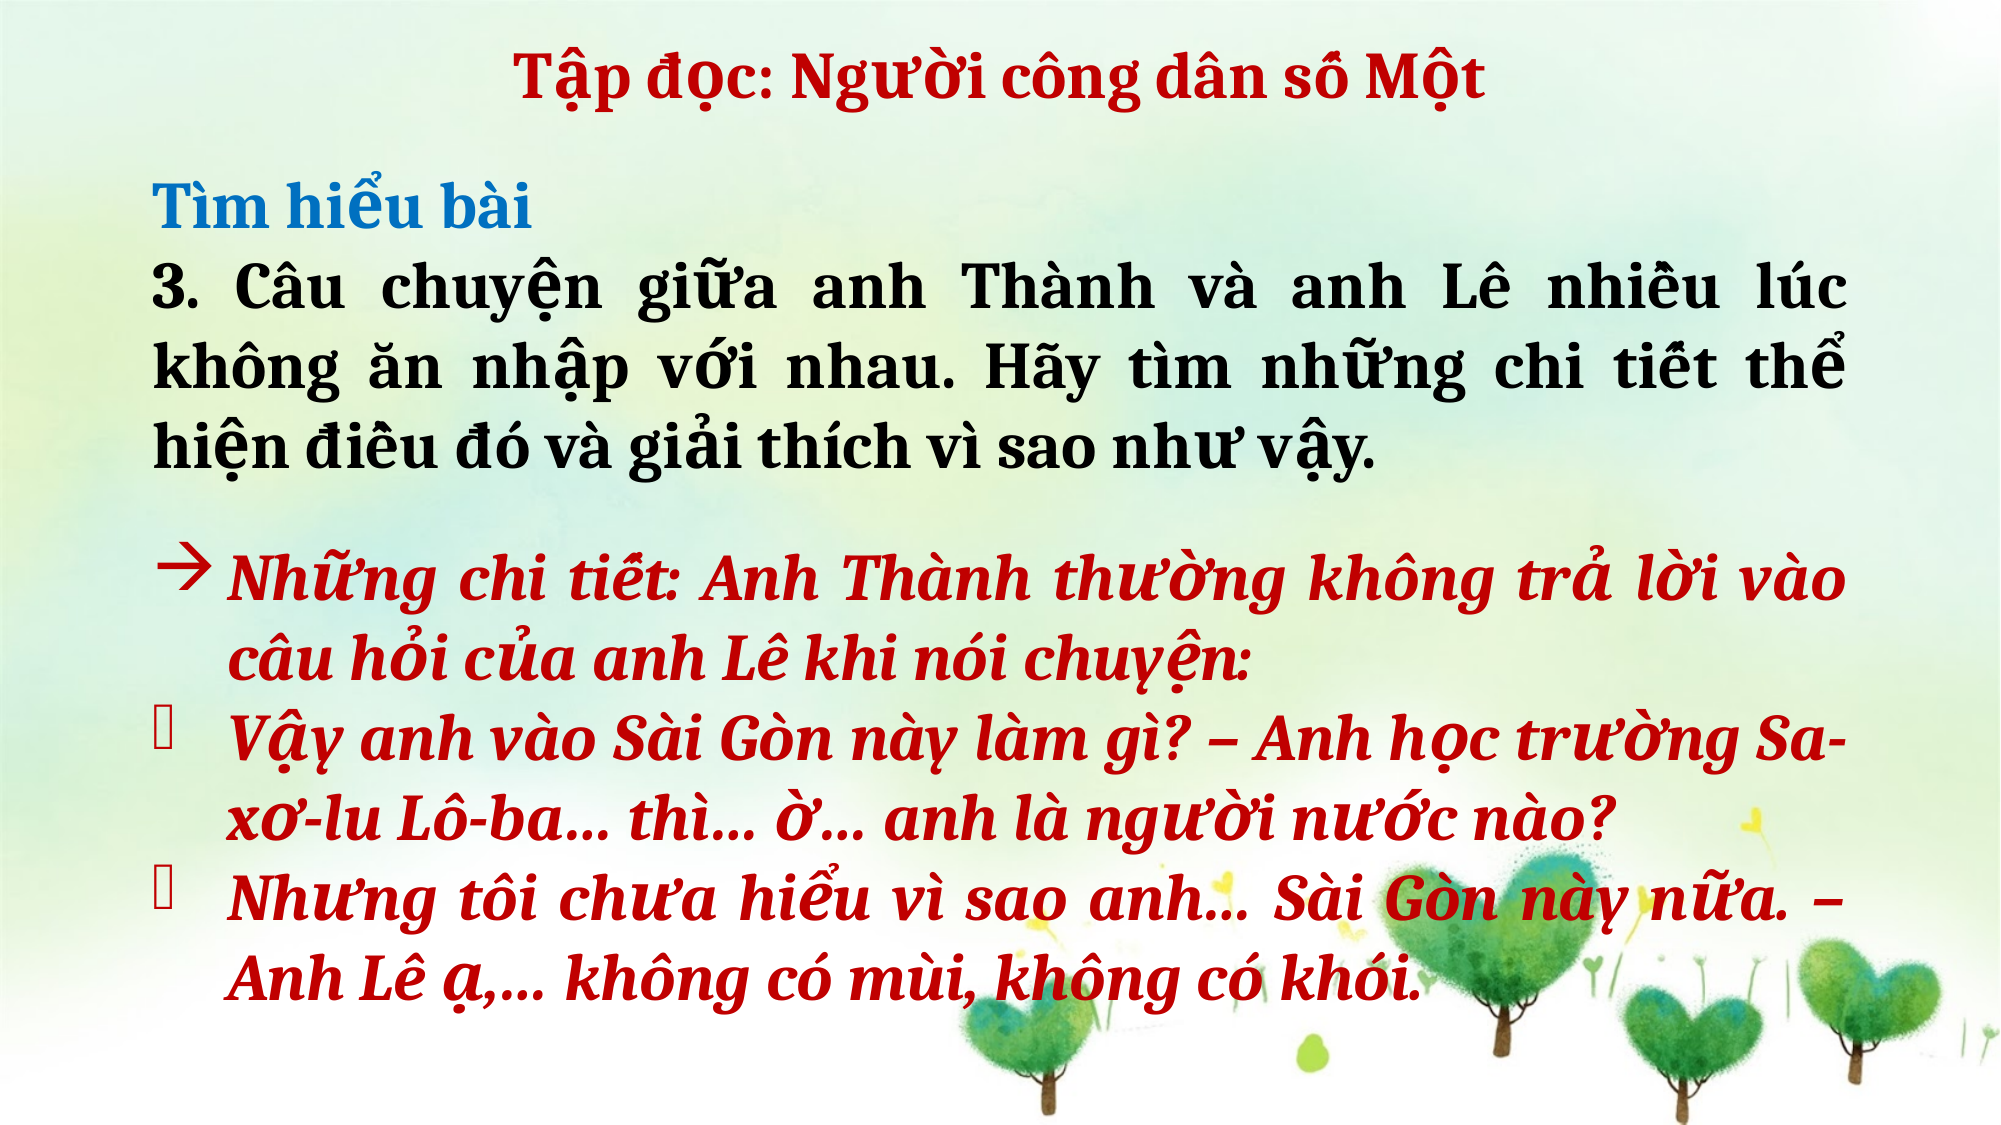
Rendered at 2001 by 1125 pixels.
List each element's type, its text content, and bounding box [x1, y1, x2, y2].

text_box Những chi tiết: Anh Thành thường không trả lời vào câu hỏi của anh Lê khi nói chuyện: Vậy anh vào Sài Gòn này làm gì? – Anh học trường Sa-xơ-lu Lô-ba… thì… ờ… anh là người nước nào? Nhưng tôi chưa hiểu vì sao anh… Sài Gòn này nữa. – Anh Lê ạ,… không có mùi, không có khói. [137, 526, 1863, 1022]
text_box Tìm hiểu bài 3. Câu chuyện giữa anh Thành và anh Lê nhiều lúc không ăn nhập với nhau. Hãy tìm những chi tiết thể hiện điều đó và giải thích vì sao như vậy. [137, 154, 1863, 490]
text_box Tập đọc: Người công dân số Một [499, 24, 1501, 120]
picture [0, 0, 2001, 1125]
